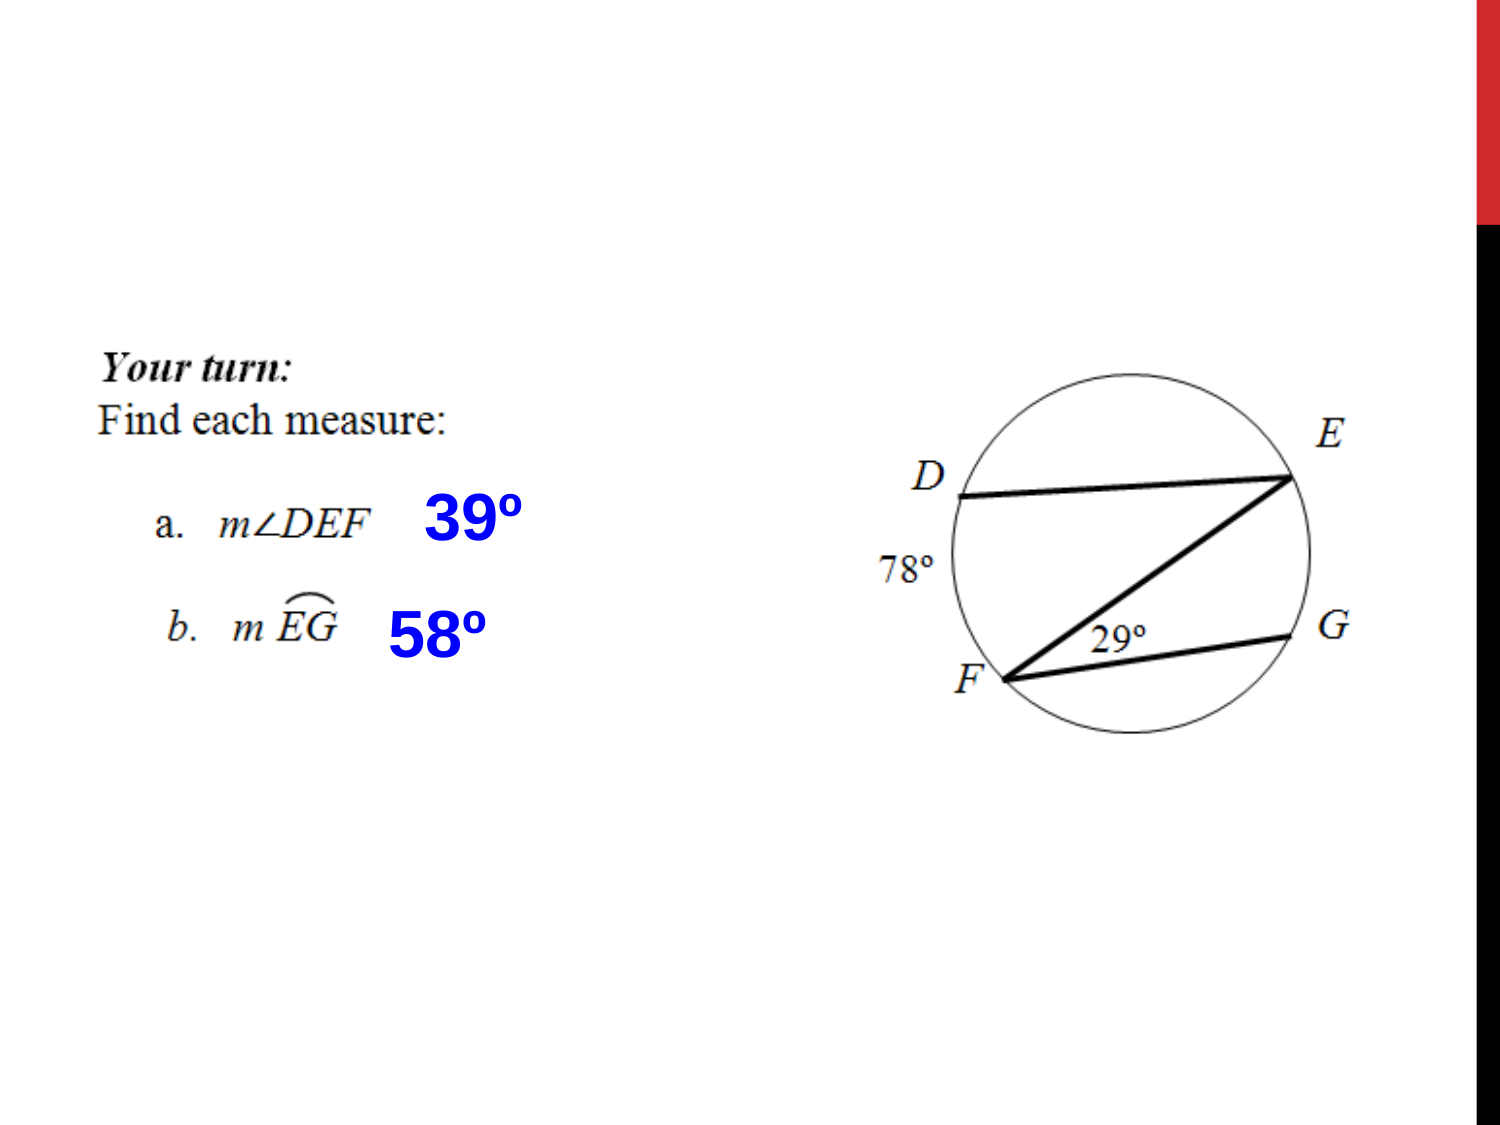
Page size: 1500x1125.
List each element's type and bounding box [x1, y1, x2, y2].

picture [86, 349, 671, 726]
picture [774, 308, 1376, 767]
